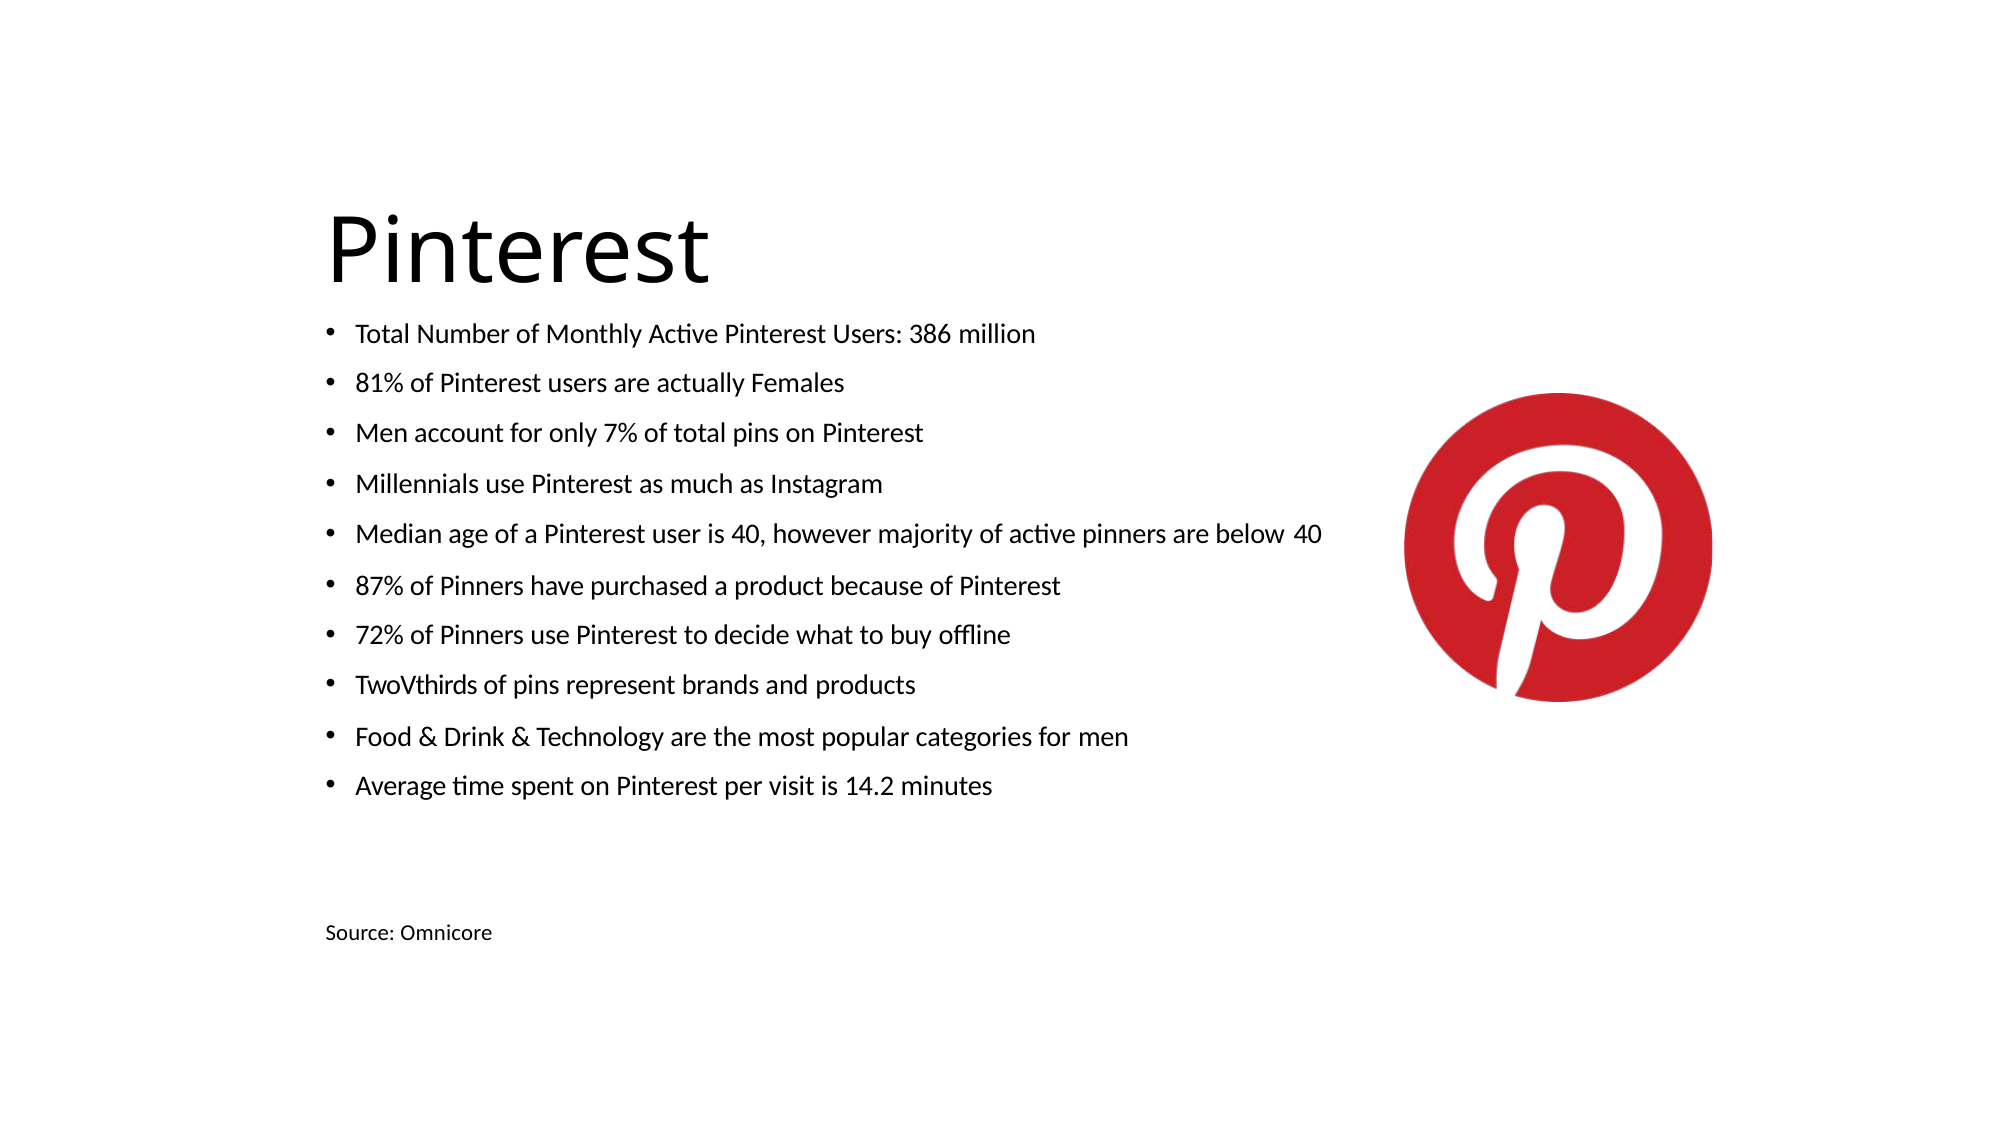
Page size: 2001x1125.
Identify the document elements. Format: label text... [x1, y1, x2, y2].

text_box [1404, 393, 1713, 702]
text_box Total Number of Monthly Active Pinterest Users: 386 million 81% of Pinterest users are actually Females Men account for only 7% of total pins on Pinterest Millennials use Pinterest as much as Instagram Median age of a Pinterest user is 40, however majority of active pinners are below 40 87% of Pinners have purchased a product because of Pinterest 72% of Pinners use Pinterest to decide what to buy oﬄine TwoVthirds of pins represent brands and products Food & Drink & Technology are the most popular categories for men Average time spent on Pinterest per visit is 14.2 minutes [323, 297, 1335, 802]
title Pinterest [323, 150, 1046, 297]
text_box Source: Omnicore [323, 916, 497, 945]
